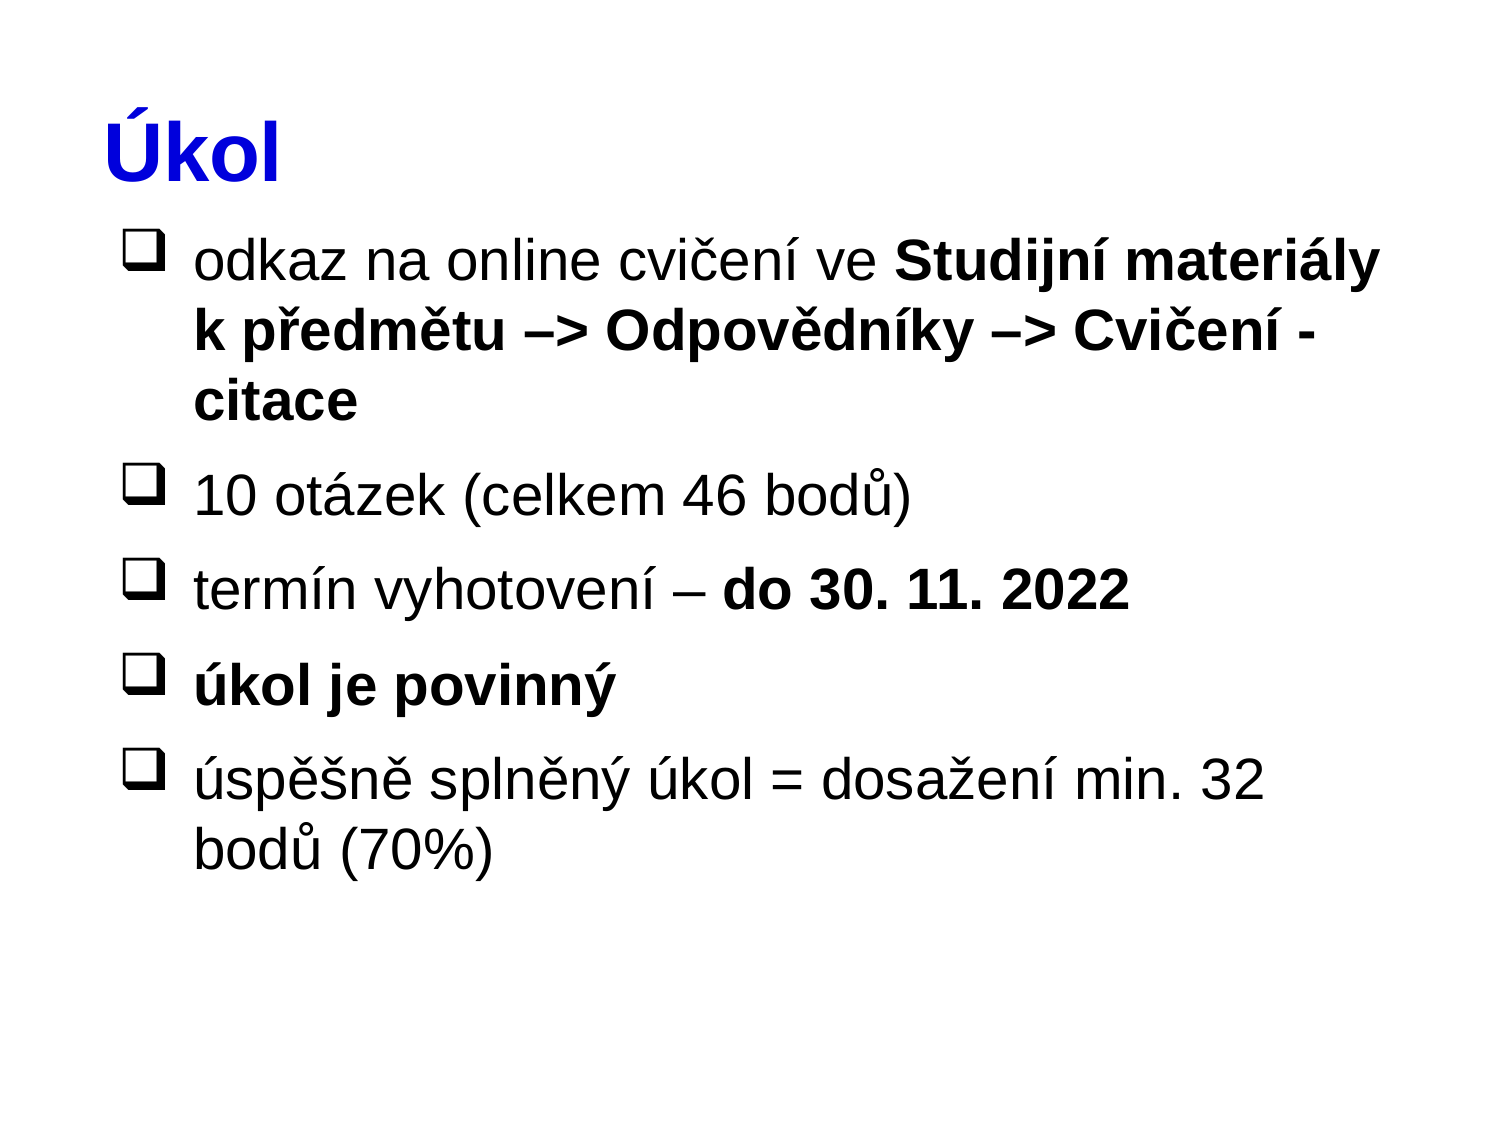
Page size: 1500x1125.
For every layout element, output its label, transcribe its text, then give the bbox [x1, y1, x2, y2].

title Úkol [103, 101, 1397, 214]
list odkaz na online cvičení ve Studijní materiály k předmětu –> Odpovědníky –> Cvičení - citace 10 otázek (celkem 46 bodů) termín vyhotovení – do 30. 11. 2022 úkol je povinný úspěšně splněný úkol = dosažení min. 32 bodů (70%) [103, 214, 1397, 1092]
